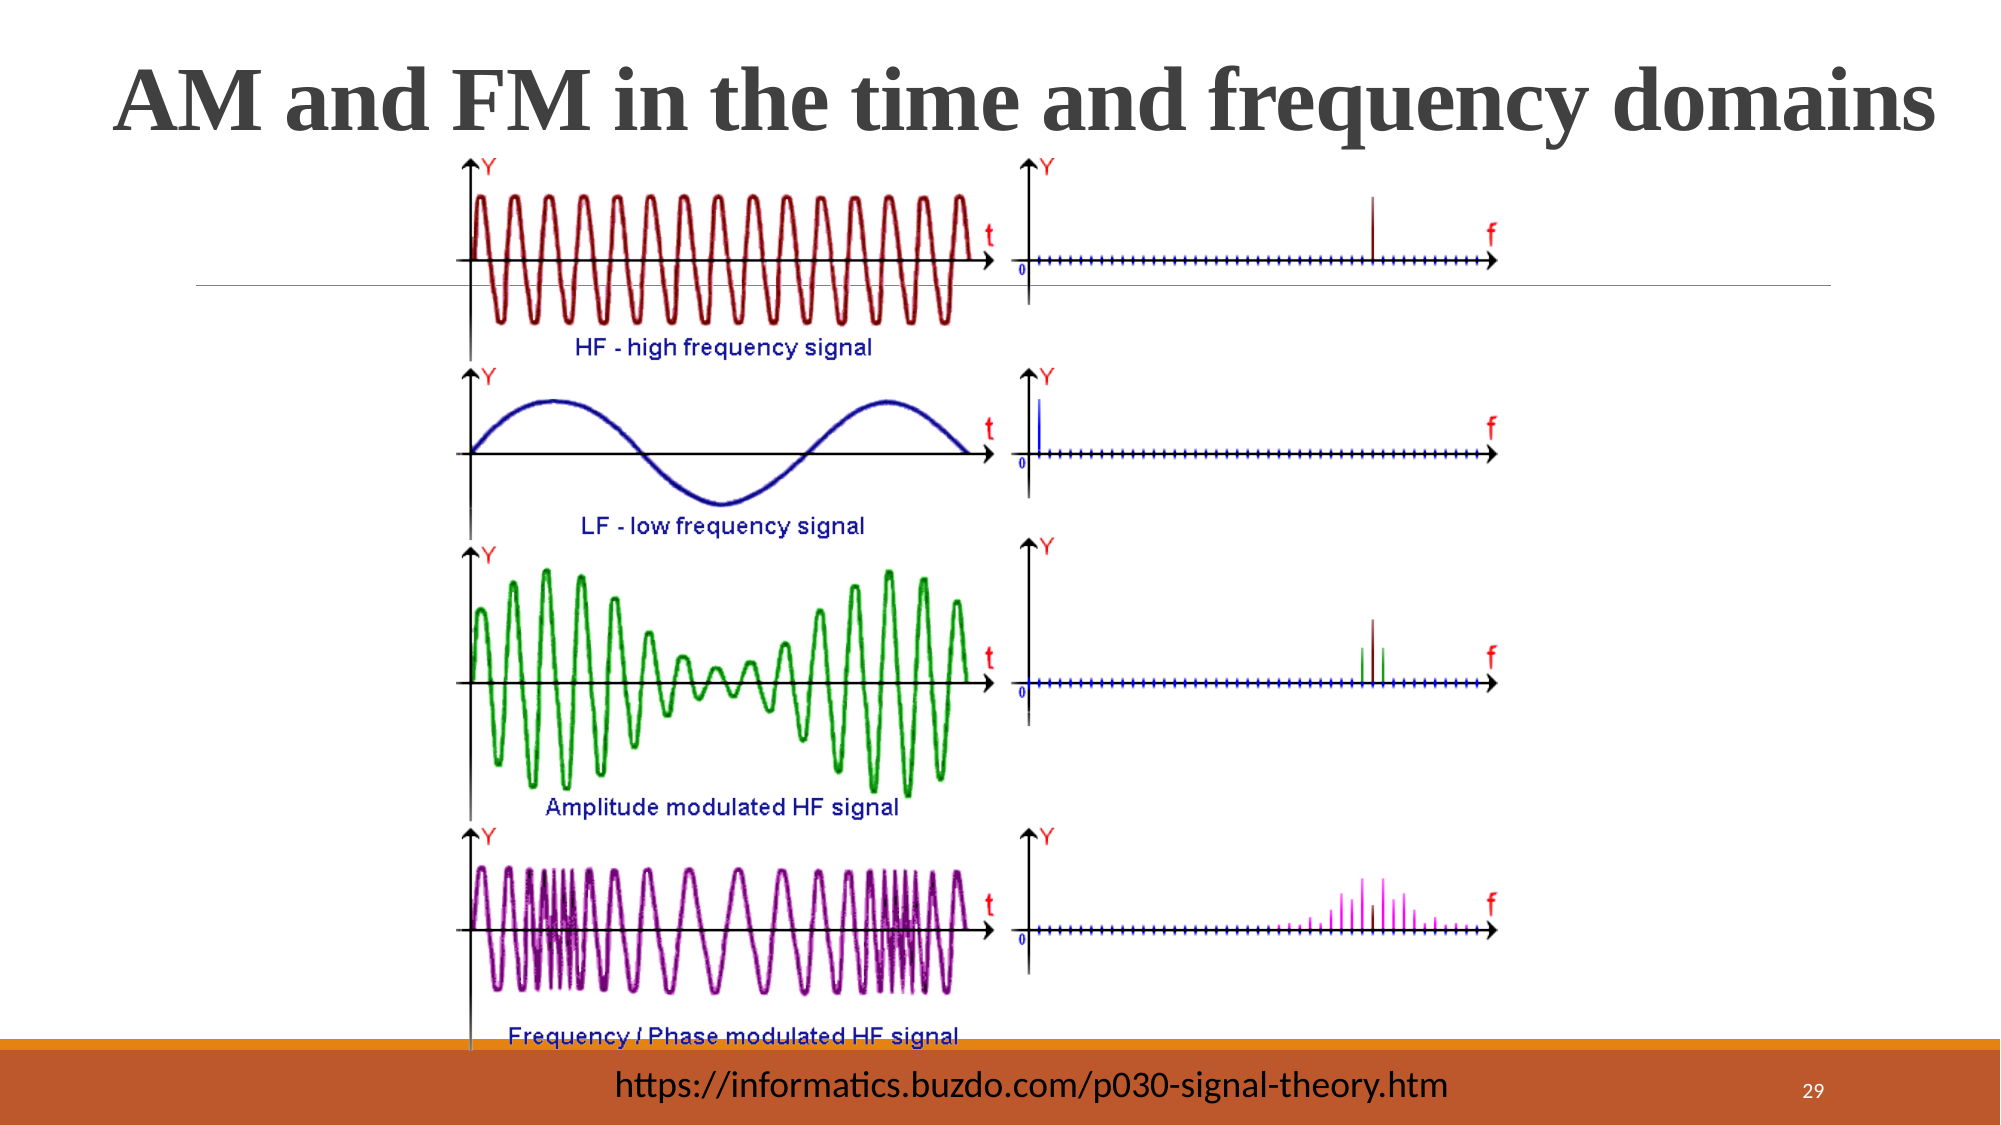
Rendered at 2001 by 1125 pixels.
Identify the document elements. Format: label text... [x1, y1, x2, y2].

text_box https://informatics.buzdo.com/p030-signal-theory.htm [599, 1058, 1465, 1112]
picture [456, 157, 1499, 1051]
title AM and FM in the time and frequency domains [0, 0, 2000, 157]
slide_number 29 [1624, 1059, 1840, 1120]
